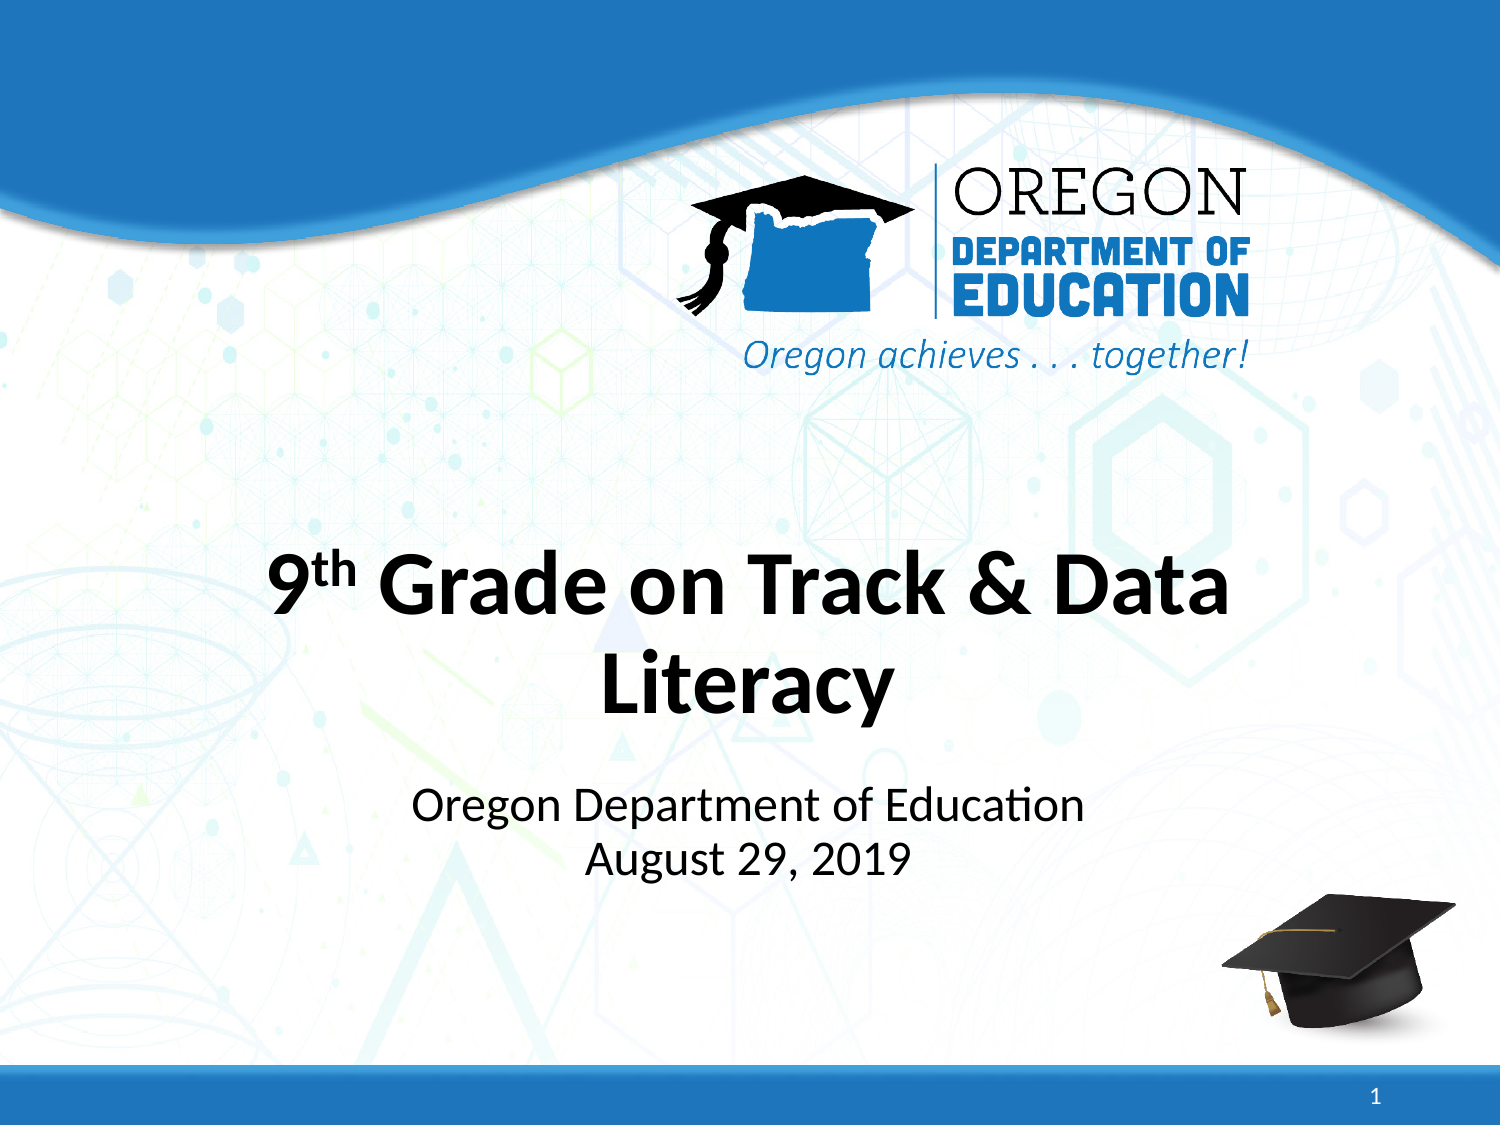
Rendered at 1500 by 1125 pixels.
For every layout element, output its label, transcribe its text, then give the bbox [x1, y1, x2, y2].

picture [0, 0, 1500, 1125]
title 9th Grade on Track & Data Literacy Oregon Department of Education August 29, 2019 [101, 481, 1396, 940]
slide_number 1 [1059, 1065, 1397, 1125]
